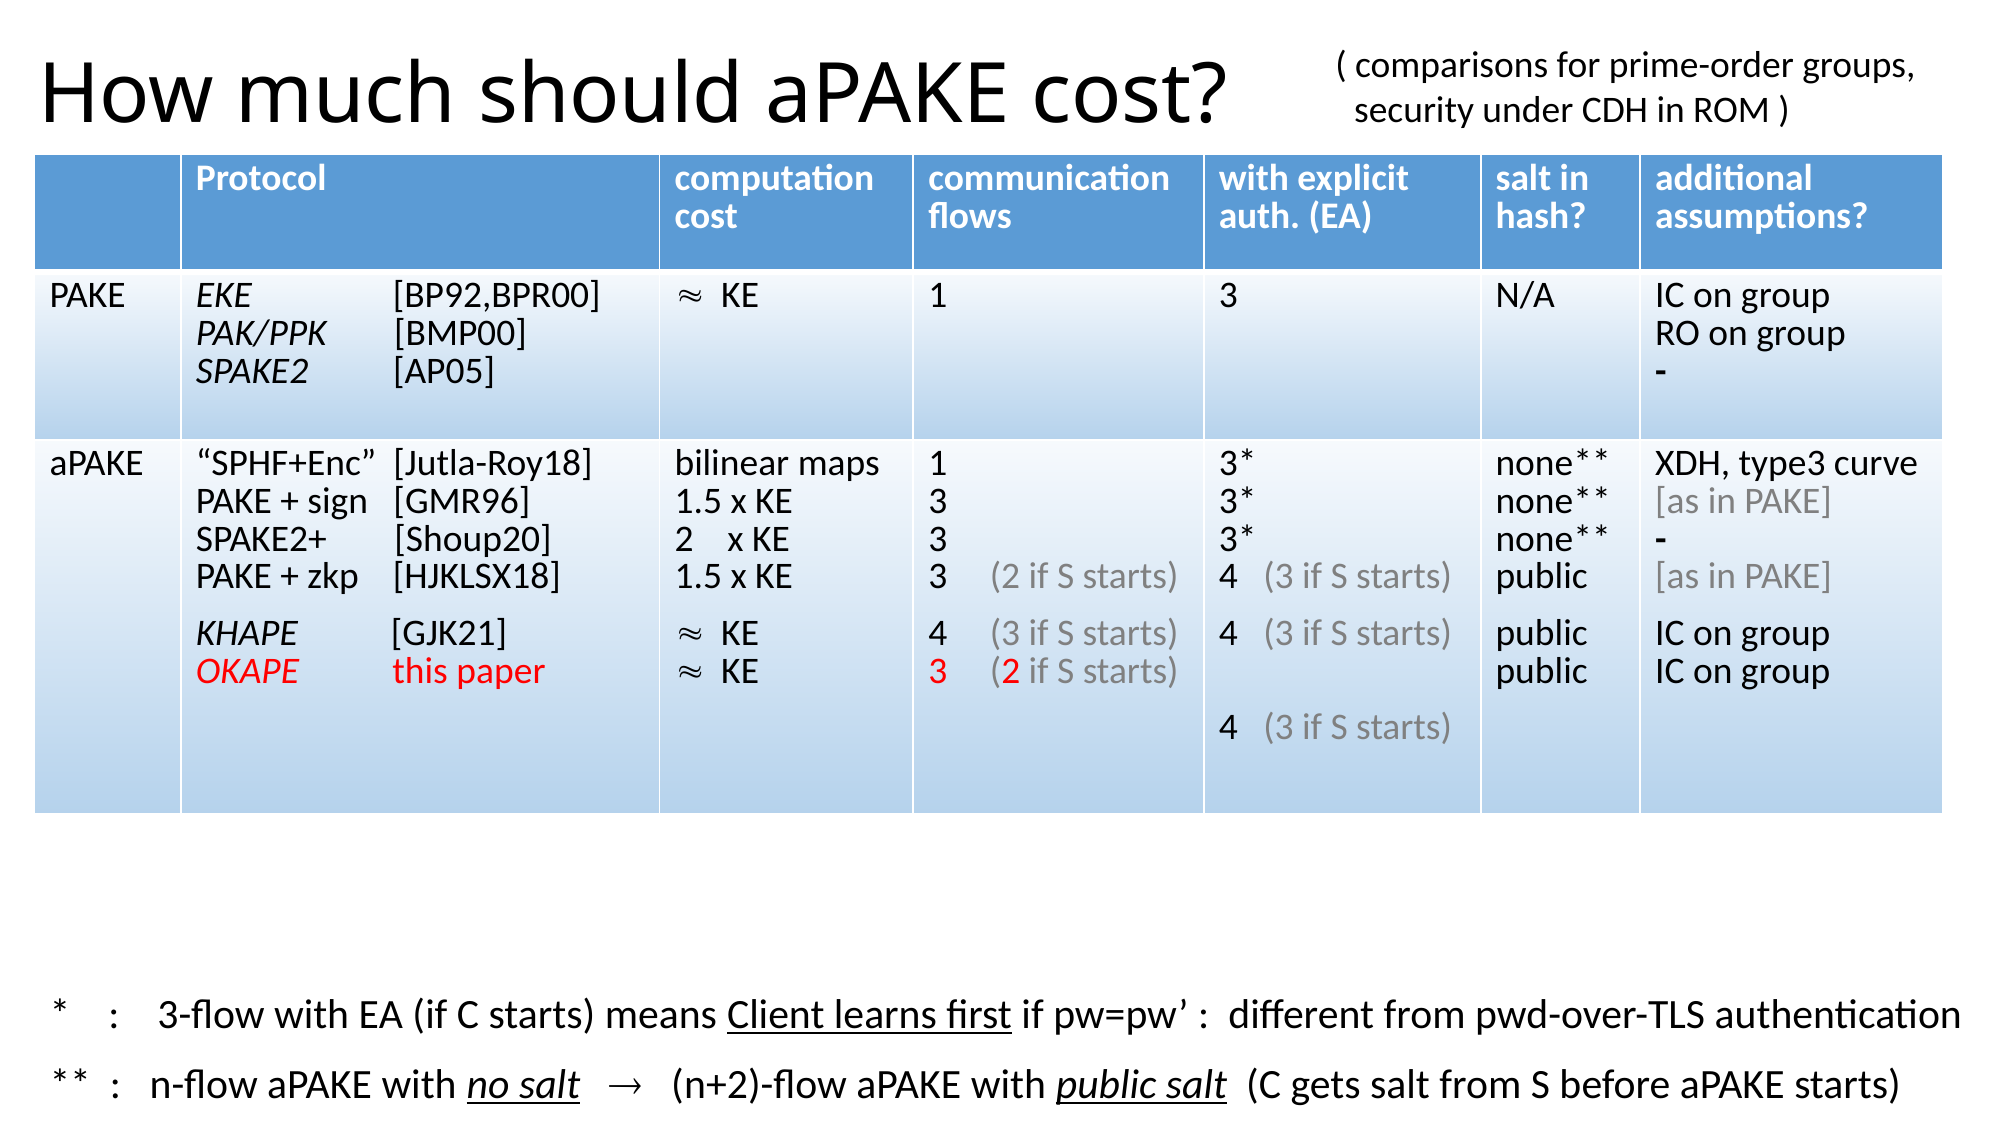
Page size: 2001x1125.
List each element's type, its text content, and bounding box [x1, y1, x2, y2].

table_header [35, 171, 180, 269]
table_cell bilinear maps 1.5 x KE 2 x KE 1.5 x KE  KE  KE [660, 441, 912, 813]
table_header additional assumptions? [1641, 155, 1942, 269]
text_box * : 3-flow with EA (if C starts) means Client learns first if pw=pw’ : different from pwd-over-TLS authentication ** : n-flow aPAKE with no salt  (n+2)-flow aPAKE with public salt (C gets salt from S before aPAKE starts) [34, 989, 1981, 1112]
table_cell IC on group RO on group - [1641, 275, 1942, 439]
table_header Protocol [182, 171, 659, 269]
table_cell none** none** none** public public public [1482, 441, 1639, 813]
table_cell 3 [1205, 275, 1480, 439]
table_cell N/A [1482, 275, 1639, 439]
table_header salt in hash? [1482, 171, 1639, 269]
table_cell 1 [914, 275, 1203, 439]
table_cell EKE [BP92,BPR00] PAK/PPK [BMP00] SPAKE2 [AP05] [182, 275, 659, 439]
table_cell  KE [660, 275, 912, 439]
table_cell “SPHF+Enc” [Jutla-Roy18] PAKE + sign [GMR96] SPAKE2+ [Shoup20] PAKE + zkp [HJKLSX18] KHAPE [GJK21] OKAPE this paper [182, 441, 659, 813]
table_header with explicit auth. (EA) [1205, 171, 1480, 269]
table_cell 1 3 3 3 (2 if S starts) 4 (3 if S starts) 3 (2 if S starts) [914, 441, 1203, 813]
table_header communication flows [914, 171, 1203, 269]
text_box How much should aPAKE cost? [23, 13, 1749, 171]
text_box ( comparisons for prime-order groups, ~security under CDH in ROM ) [1320, 32, 1944, 138]
table_cell 3* 3* 3* 4 (3 if S starts) 4 (3 if S starts) 4 (3 if S starts) [1205, 441, 1480, 813]
table_cell PAKE [35, 275, 180, 439]
table_header computation cost [660, 171, 912, 269]
table_cell aPAKE [35, 441, 180, 813]
table_cell XDH, type3 curve [as in PAKE] - [as in PAKE] IC on group IC on group [1641, 441, 1942, 813]
